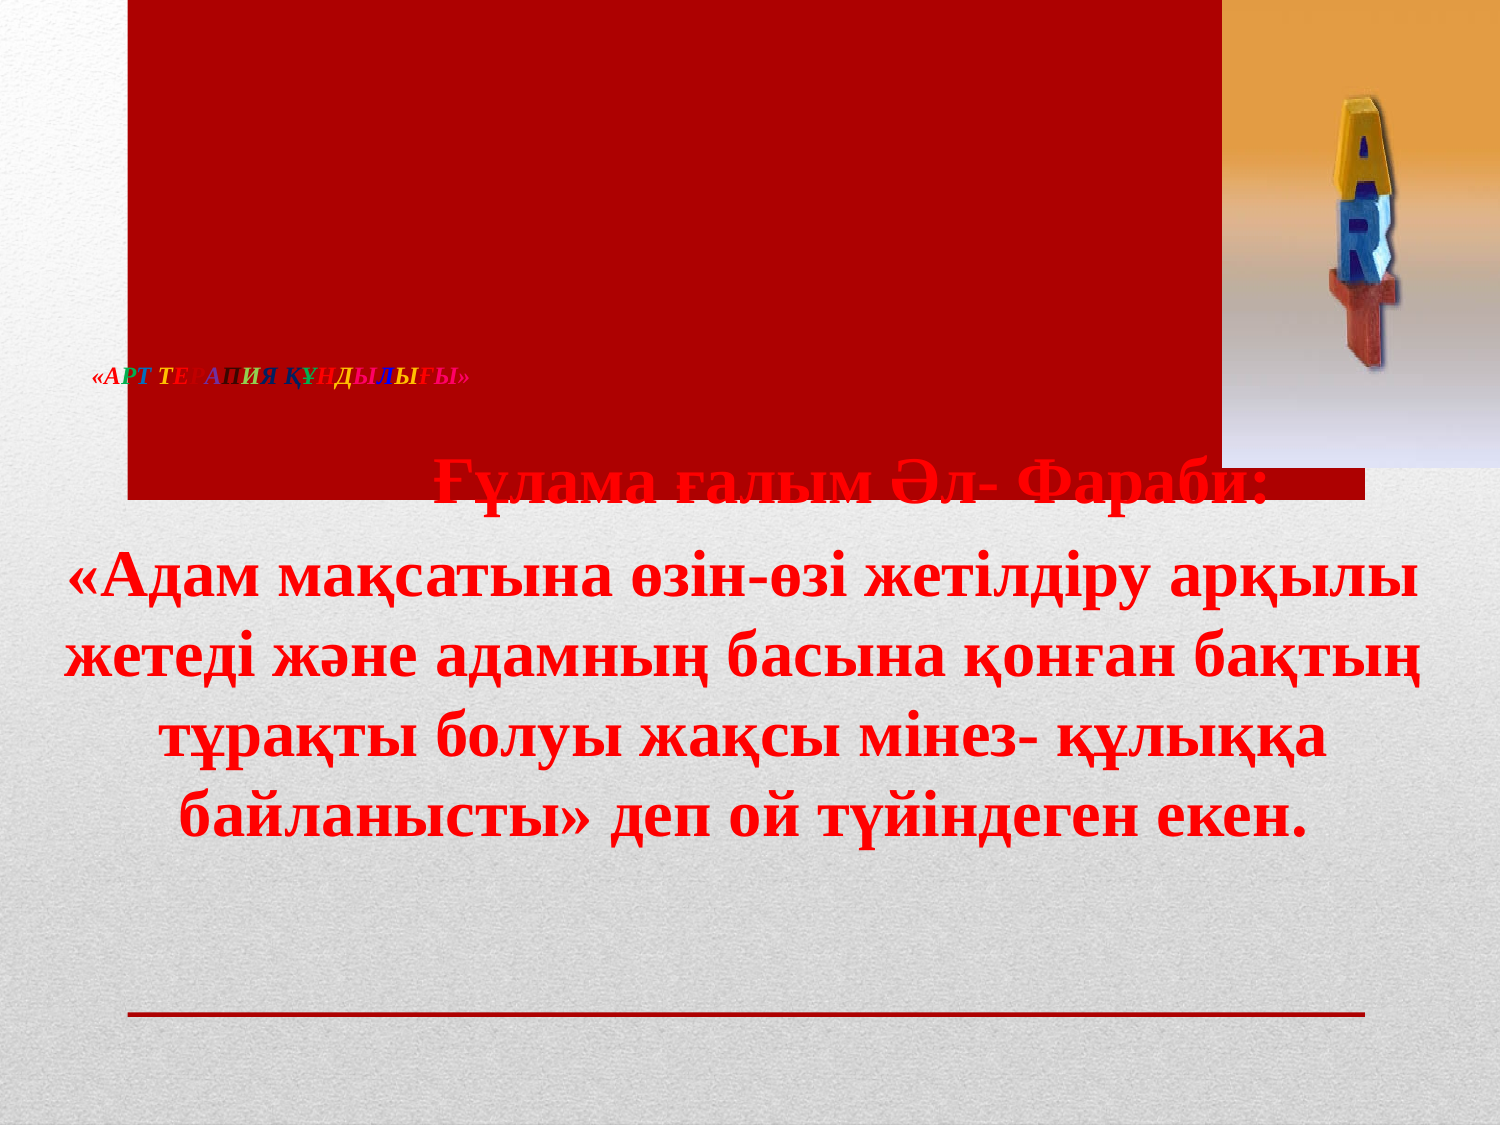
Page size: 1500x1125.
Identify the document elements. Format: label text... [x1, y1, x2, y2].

picture [1221, 0, 1500, 469]
subtitle Ғұлама ғалым Әл- Фараби: «Адам мақсатына өзін-өзі жетілдіру арқылы жетеді және адамның басына қонған бақтың тұрақты болуы жақсы мінез- құлыққа байланысты» деп ой түйіндеген екен. [17, 19, 1471, 1106]
